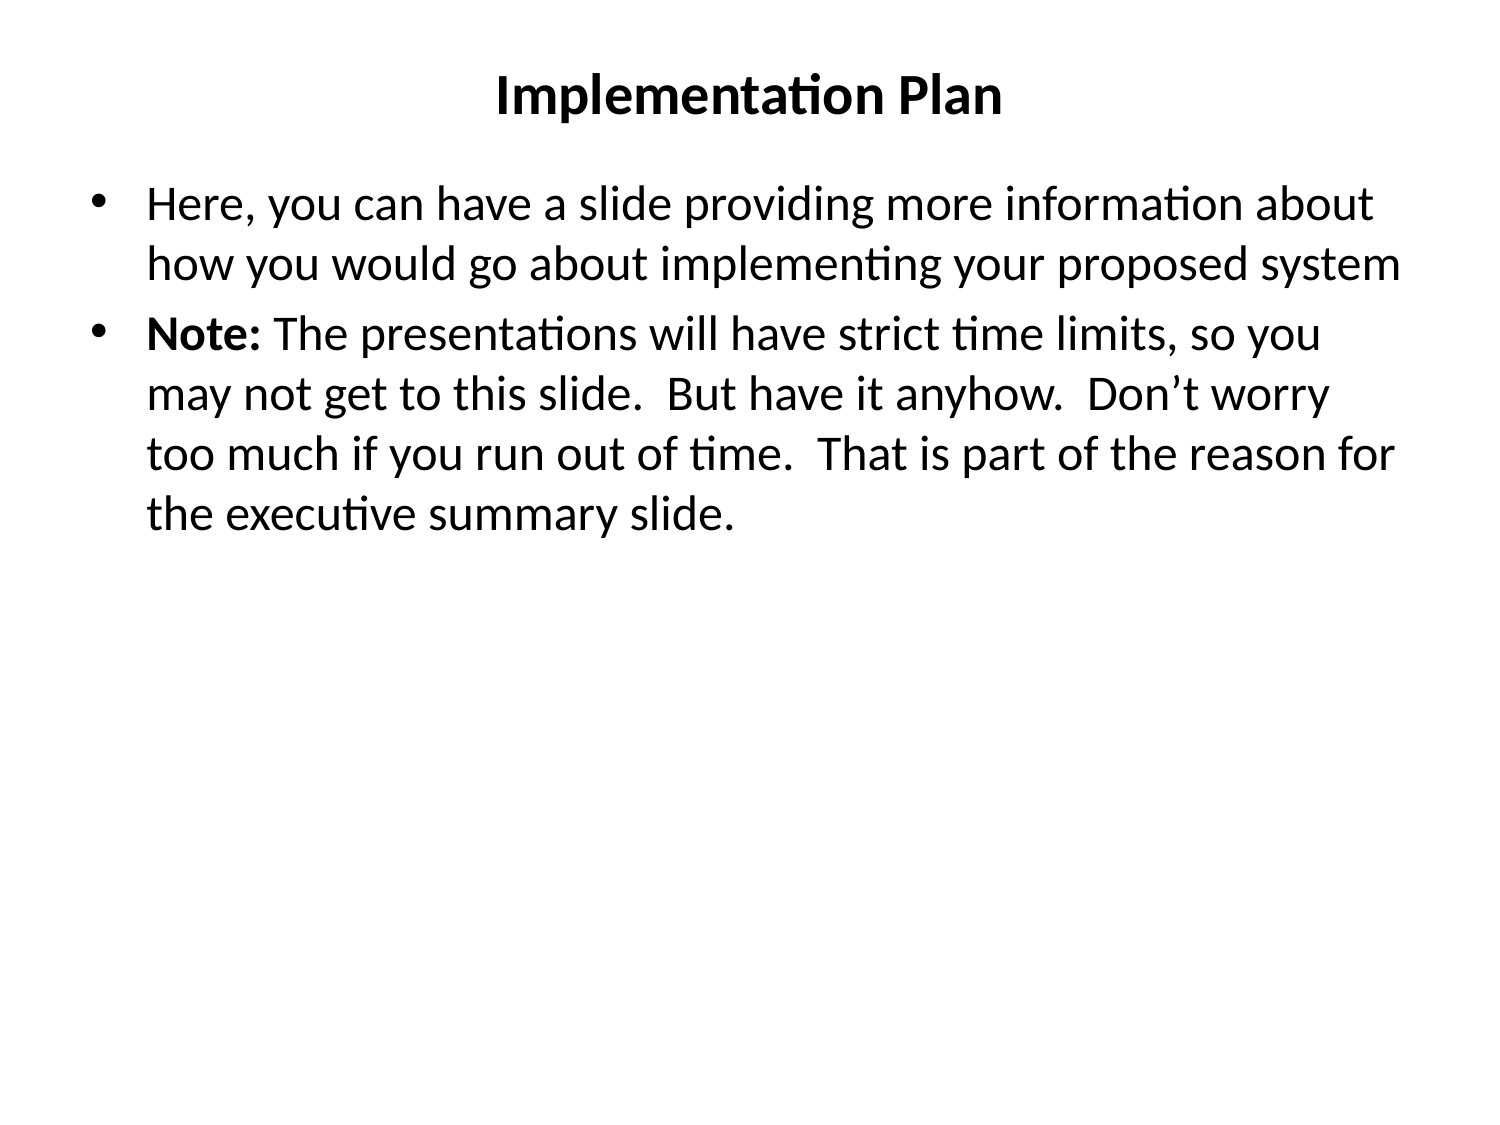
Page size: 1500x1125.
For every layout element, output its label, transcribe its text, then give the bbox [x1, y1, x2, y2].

title Implementation Plan [75, 45, 1425, 137]
list Here, you can have a slide providing more information about how you would go about implementing your proposed system Note: The presentations will have strict time limits, so you may not get to this slide. But have it anyhow. Don’t worry too much if you run out of time. That is part of the reason for the executive summary slide. [75, 162, 1425, 1043]
